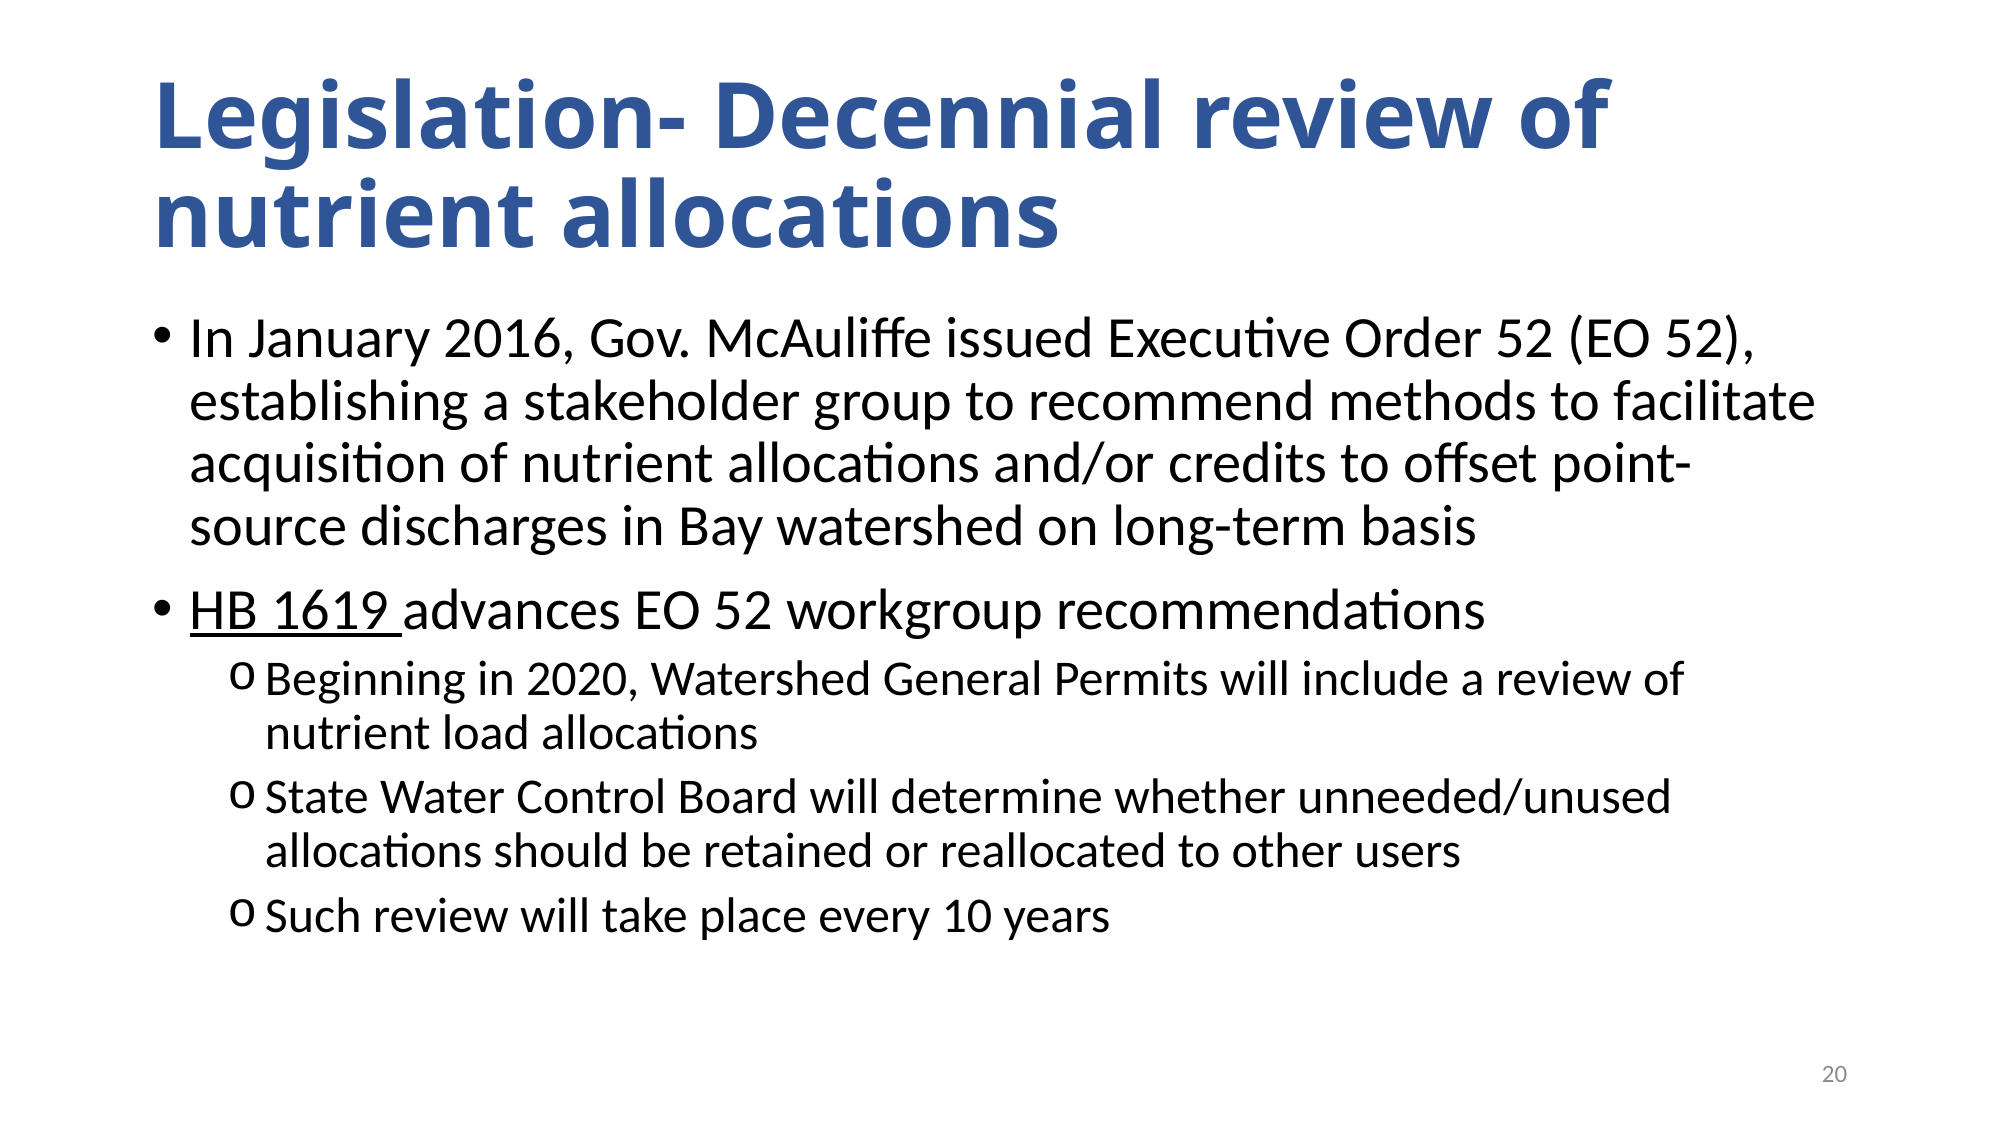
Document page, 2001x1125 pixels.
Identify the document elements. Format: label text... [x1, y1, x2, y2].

list In January 2016, Gov. McAuliffe issued Executive Order 52 (EO 52), establishing a stakeholder group to recommend methods to facilitate acquisition of nutrient allocations and/or credits to offset point-source discharges in Bay watershed on long-term basis HB 1619 advances EO 52 workgroup recommendations Beginning in 2020, Watershed General Permits will include a review of nutrient load allocations State Water Control Board will determine whether unneeded/unused allocations should be retained or reallocated to other users Such review will take place every 10 years [137, 299, 1863, 1014]
title Legislation- Decennial review of nutrient allocations [137, 59, 1863, 278]
slide_number 20 [1412, 1042, 1863, 1103]
